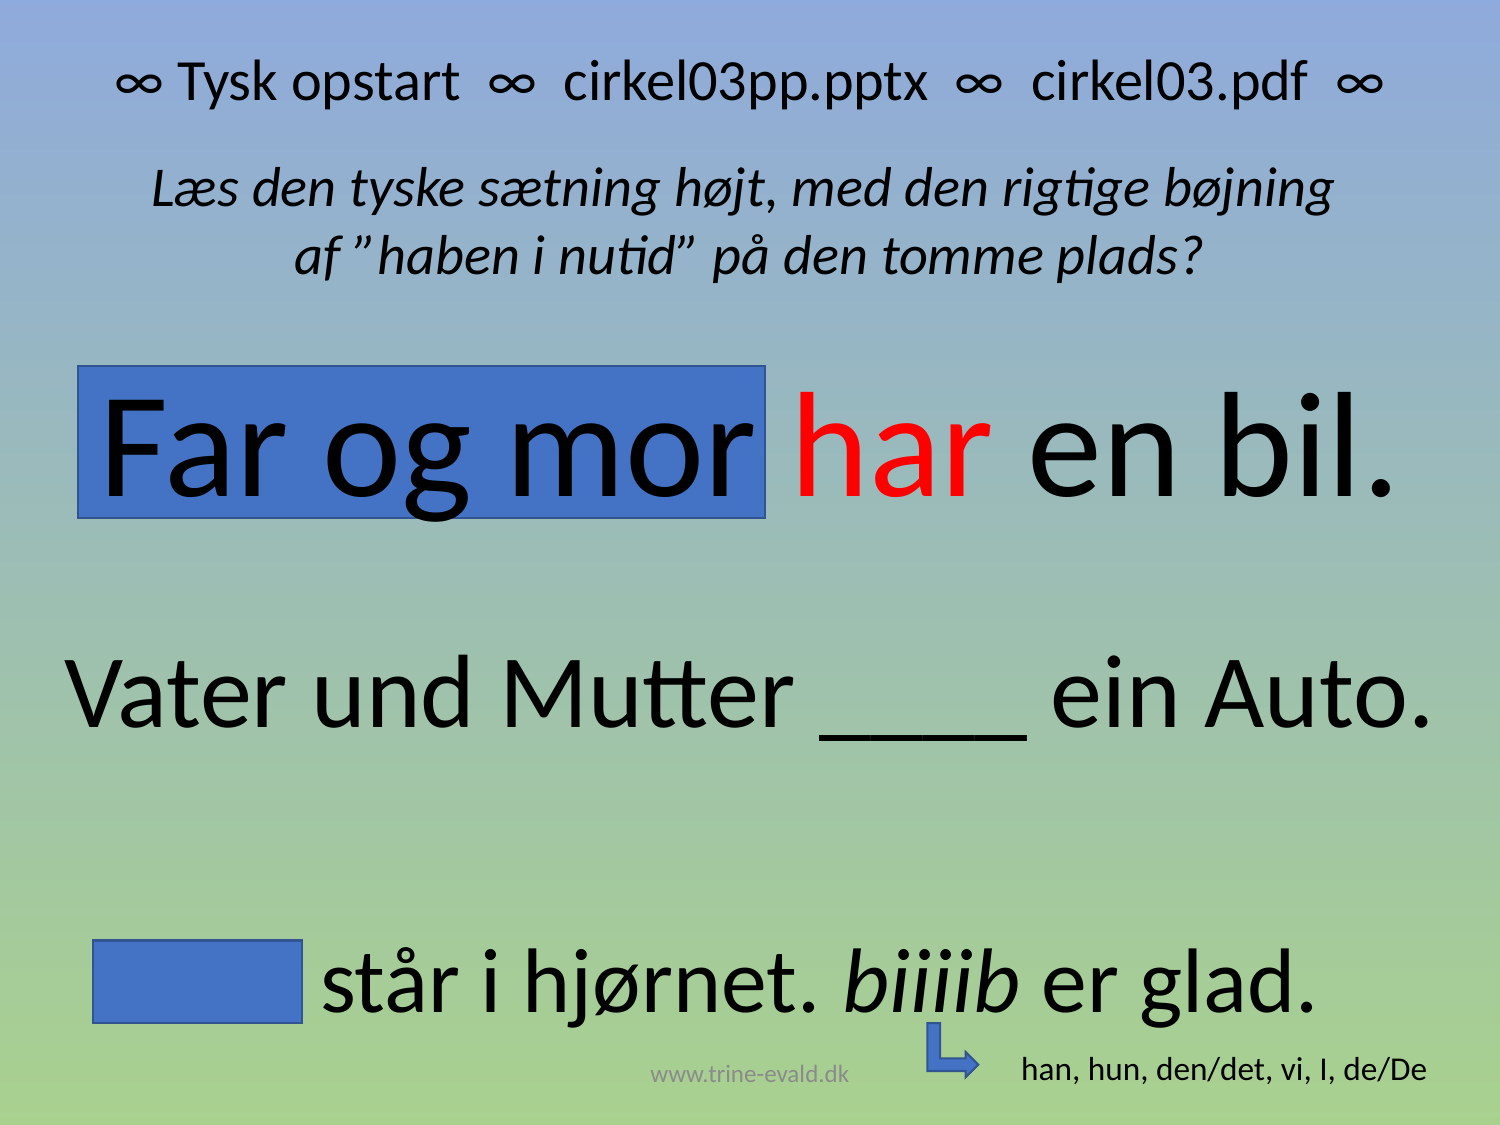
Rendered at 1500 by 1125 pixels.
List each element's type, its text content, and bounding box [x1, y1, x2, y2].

text_box ∞ Tysk opstart ∞ cirkel03pp.pptx ∞ cirkel03.pdf ∞ [0, 34, 1500, 120]
text_box Far og mor har en bil. [41, 339, 1459, 534]
text_box Vater und Mutter ____ ein Auto. [41, 616, 1459, 757]
text_box Læs den tyske sætning højt, med den rigtige bøjning af ”haben i nutid” på den tomme plads? [21, 143, 1479, 293]
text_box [41, 913, 1479, 1096]
footer www.trine-evald.dk [496, 1096, 1004, 1103]
